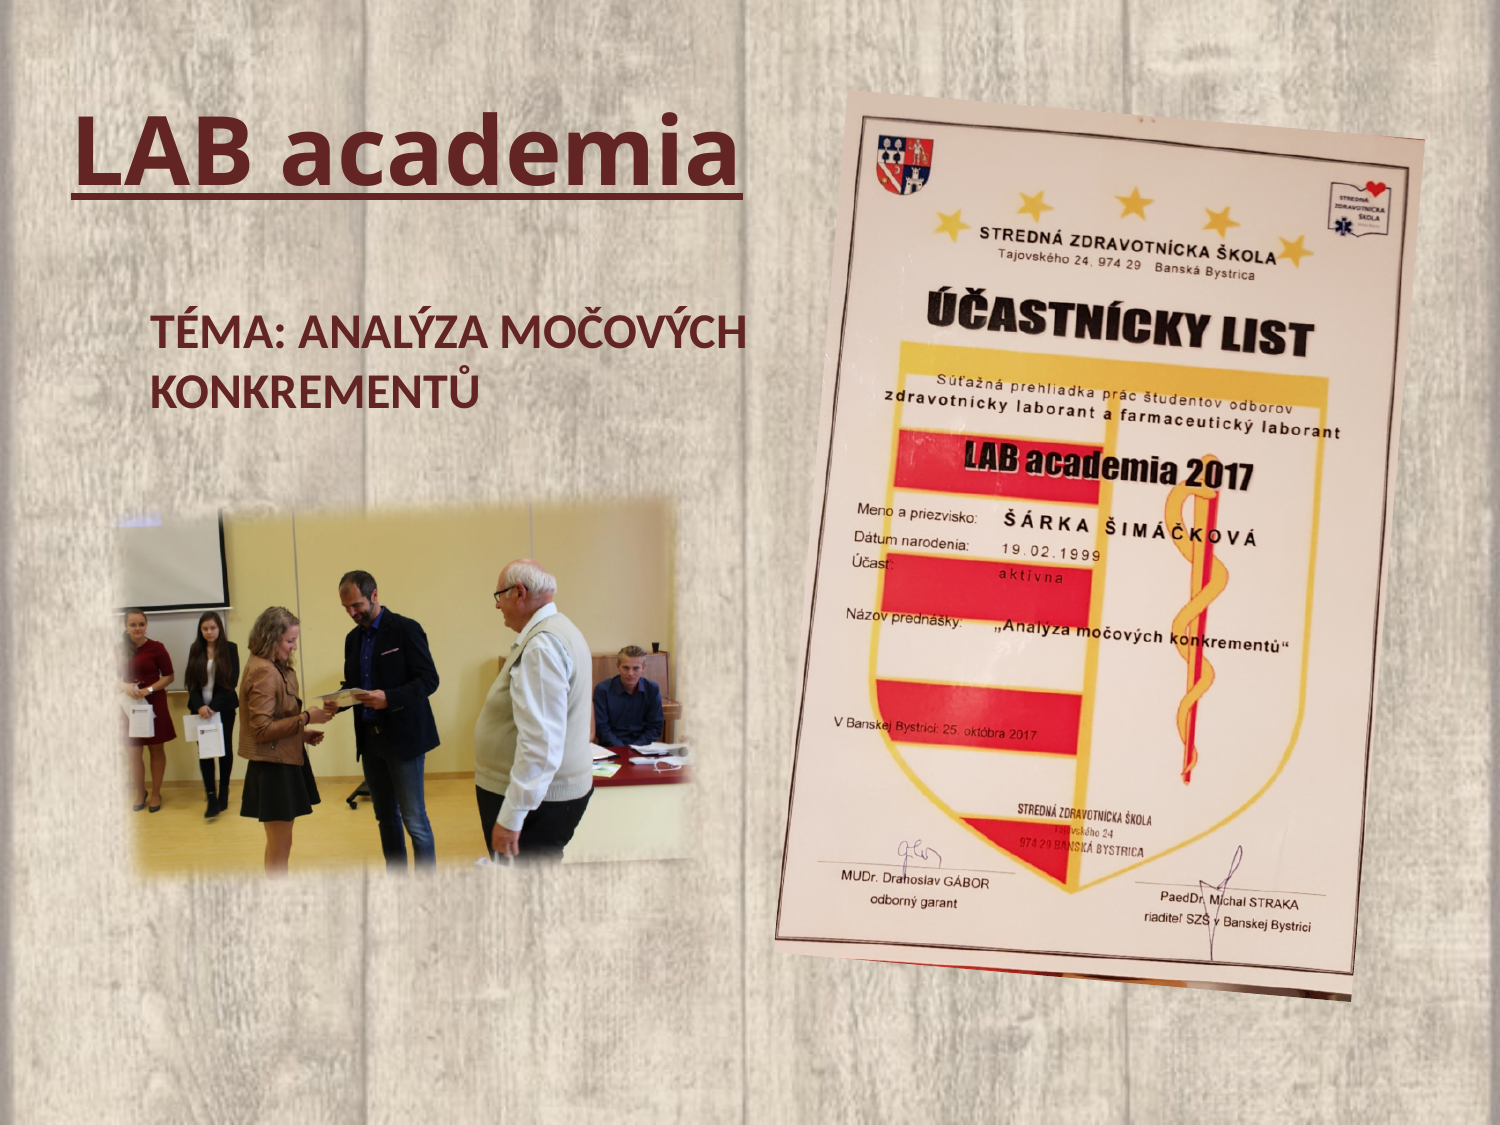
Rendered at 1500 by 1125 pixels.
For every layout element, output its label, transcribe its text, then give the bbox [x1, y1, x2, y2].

picture [109, 90, 1500, 1002]
title LAB academia [55, 53, 1406, 242]
text_box TÉMA: ANALÝZA MOČOVÝCH KONKREMENTŮ [135, 290, 661, 426]
